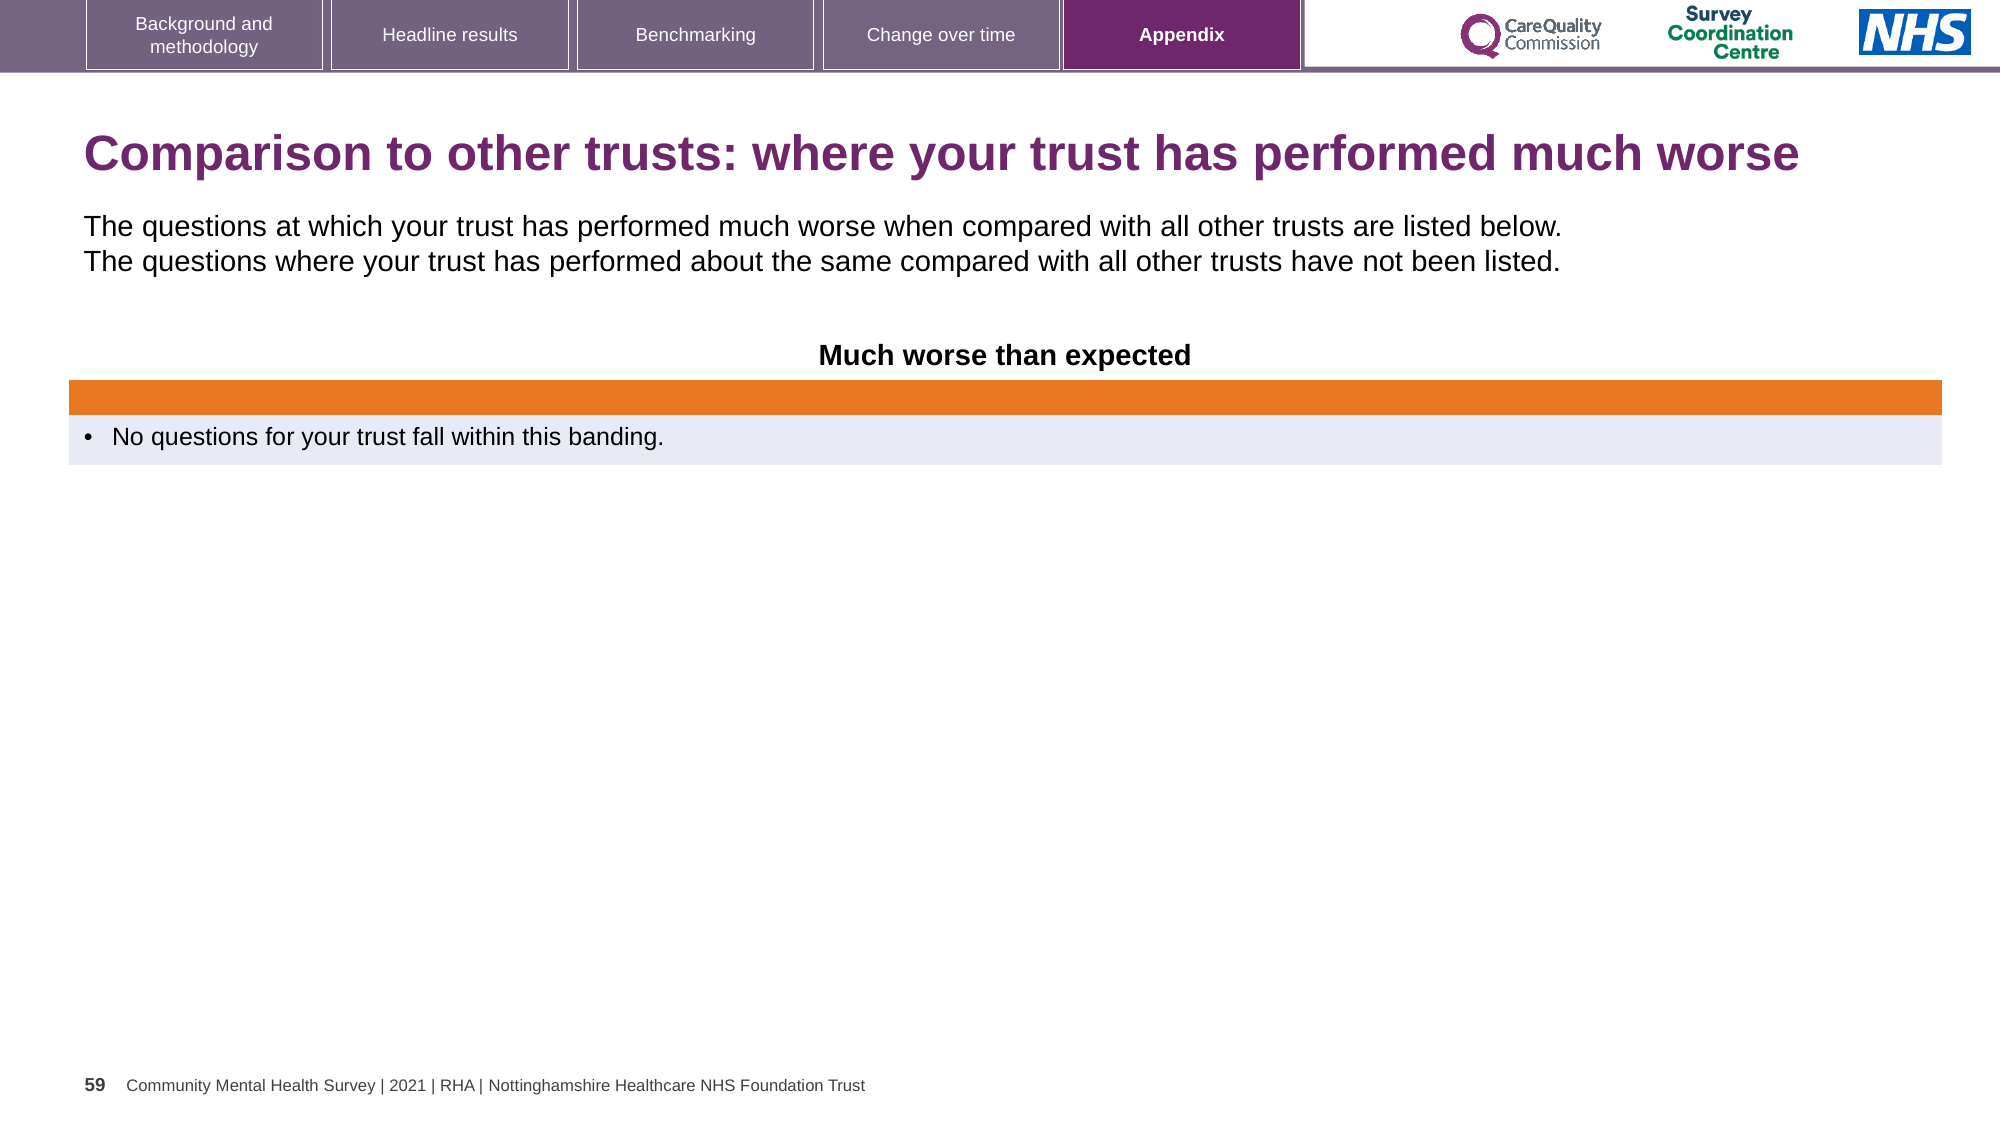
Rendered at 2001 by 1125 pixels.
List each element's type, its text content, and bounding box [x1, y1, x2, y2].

table_header Much worse than expected [69, 330, 1942, 380]
text_box 59 [84, 1065, 122, 1125]
table_cell No questions for your trust fall within this banding. [69, 415, 1942, 465]
table_cell [69, 380, 1942, 415]
picture [1859, 9, 1971, 55]
title Comparison to other trusts: where your trust has performed much worse [68, 100, 1942, 209]
picture [1460, 13, 1602, 59]
picture [1666, 3, 1794, 61]
text_box The questions at which your trust has performed much worse when compared with all other trusts are listed below. The questions where your trust has performed about the same compared with all other trusts have not been listed. [68, 200, 1896, 285]
